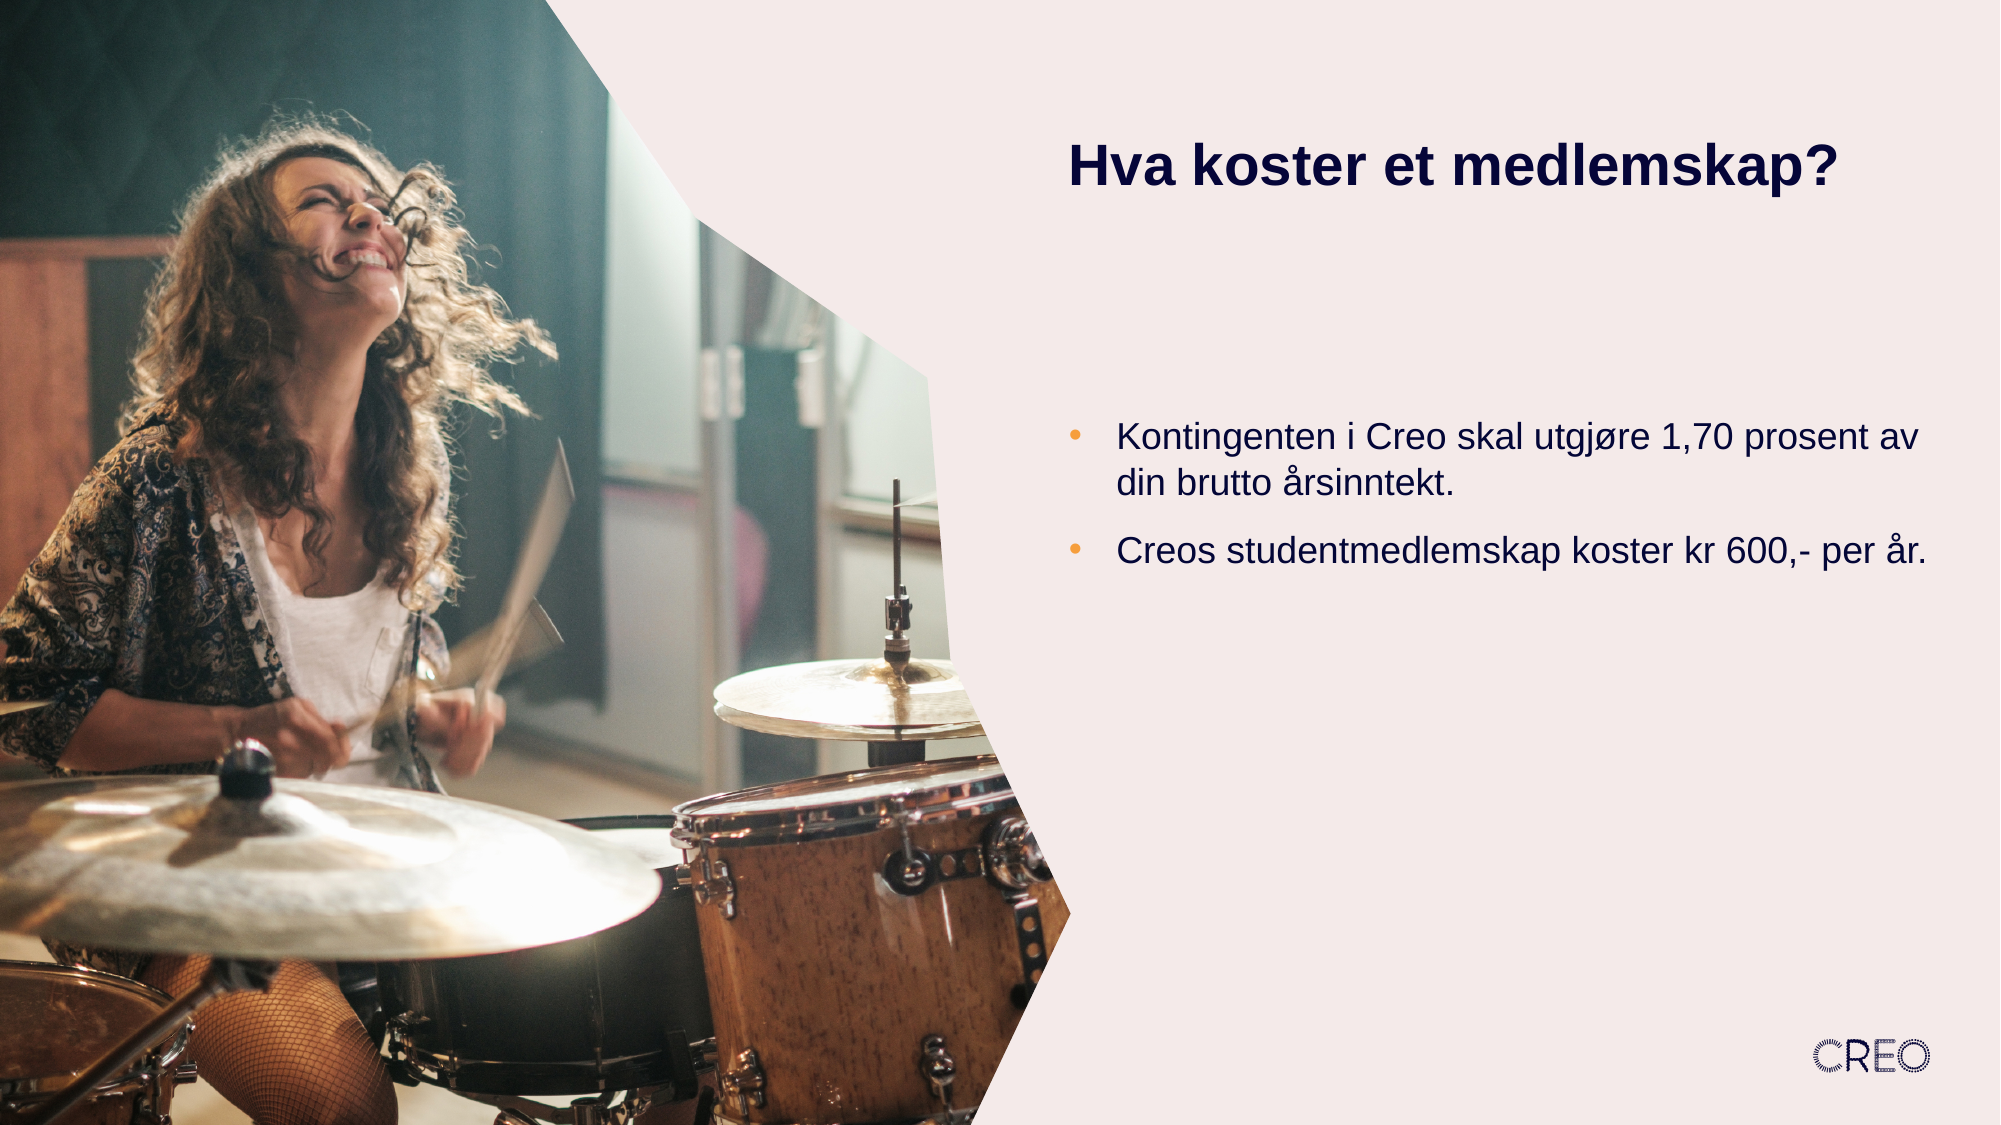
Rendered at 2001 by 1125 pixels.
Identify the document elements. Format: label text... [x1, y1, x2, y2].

picture [0, 0, 1071, 1125]
list Kontingenten i Creo skal utgjøre 1,70 prosent av din brutto årsinntekt. Creos studentmedlemskap koster kr 600,- per år. [1071, 342, 1938, 984]
title Hva koster et medlemskap? [1071, 134, 1859, 198]
picture [1813, 1038, 1930, 1073]
